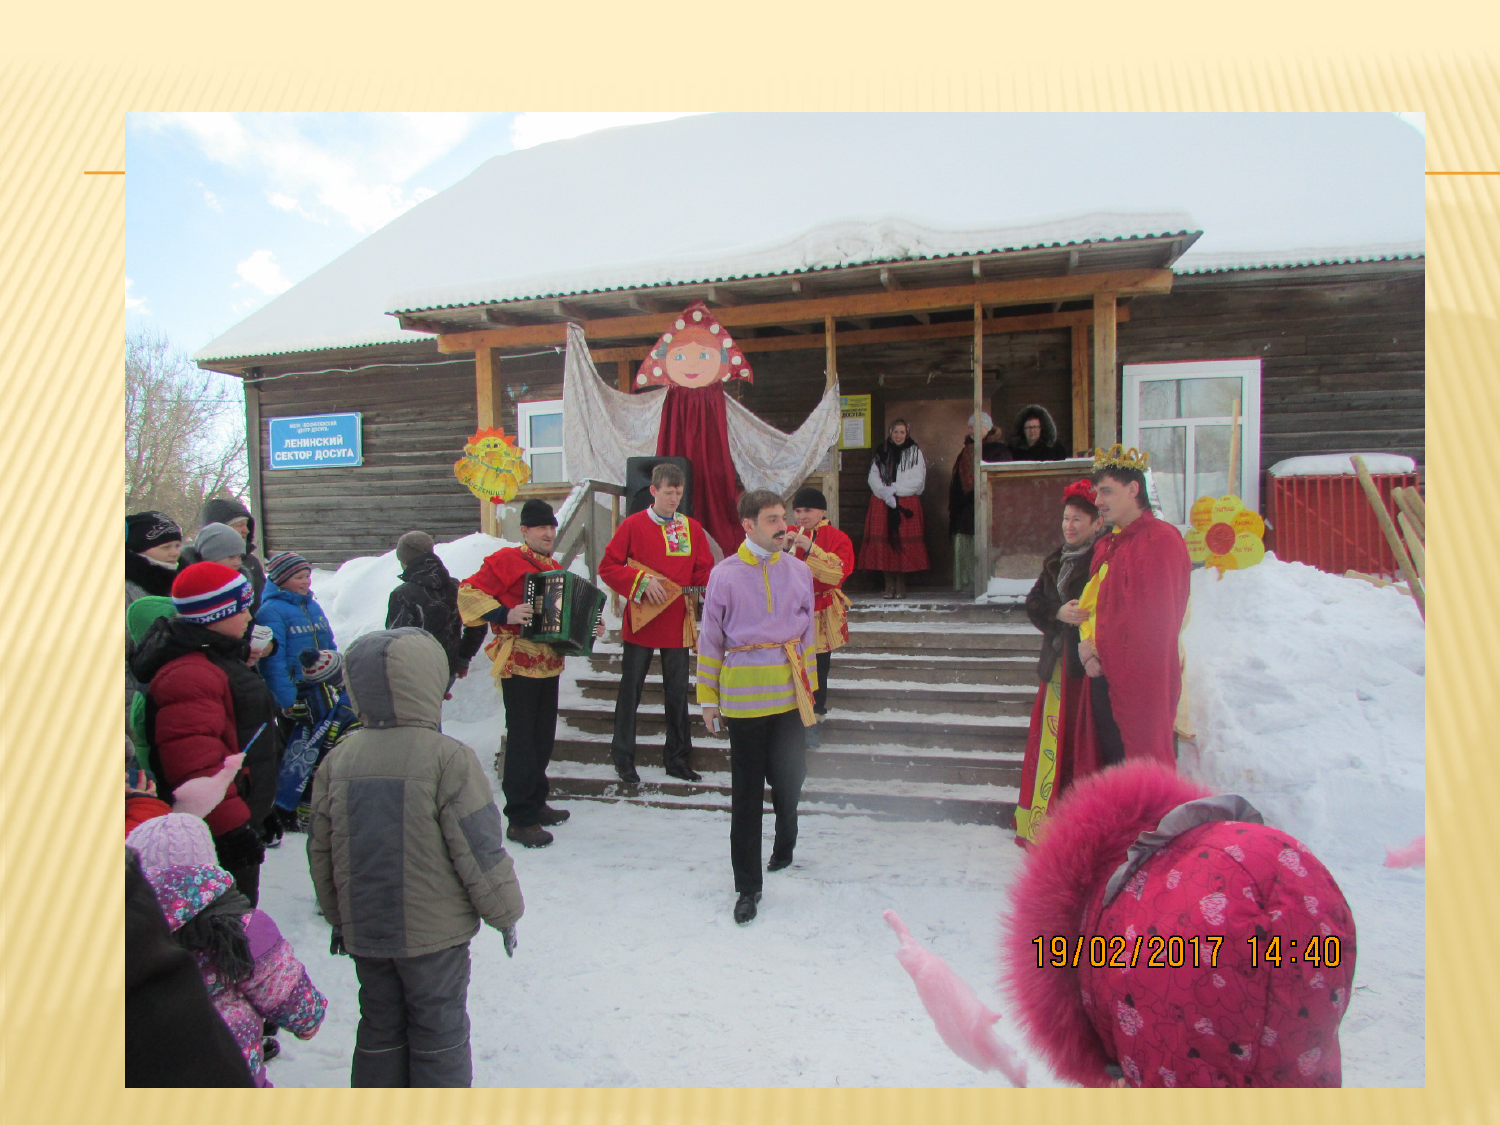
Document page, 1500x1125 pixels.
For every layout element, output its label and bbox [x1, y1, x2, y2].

list [124, 112, 1426, 1088]
